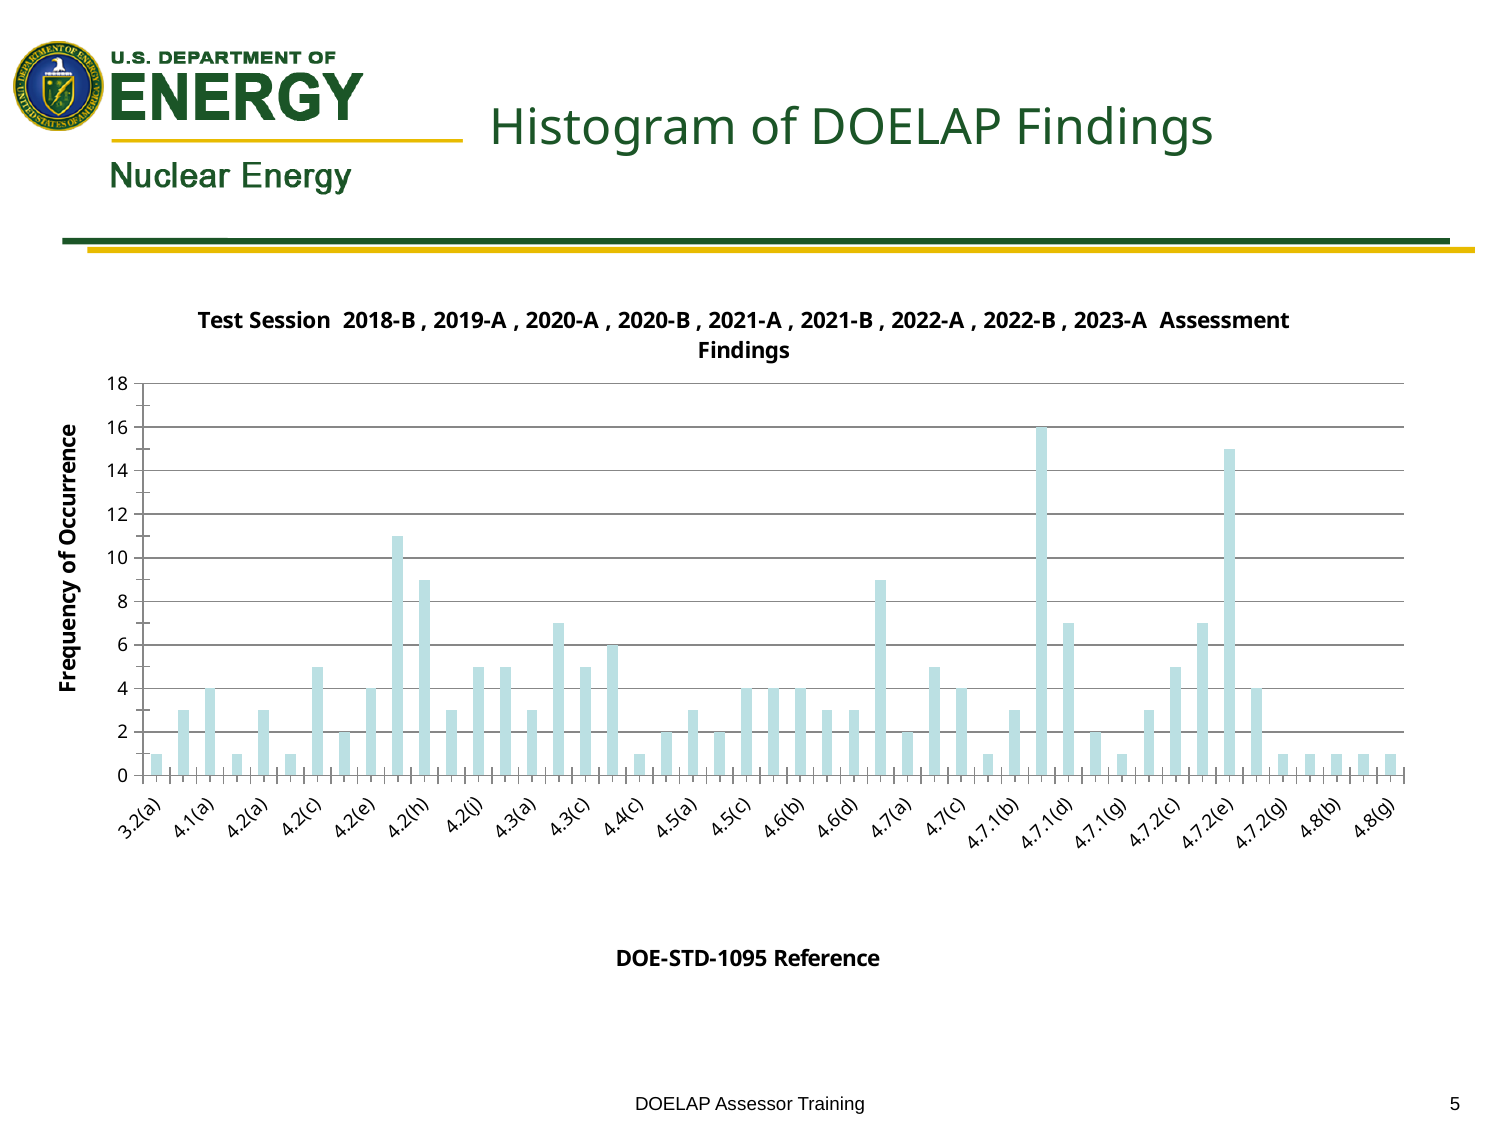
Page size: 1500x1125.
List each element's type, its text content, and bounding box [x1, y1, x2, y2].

title Histogram of DOELAP Findings [474, 24, 1426, 226]
picture [12, 14, 463, 263]
chart [37, 274, 1451, 1051]
footer DOELAP Assessor Training [512, 1084, 988, 1125]
